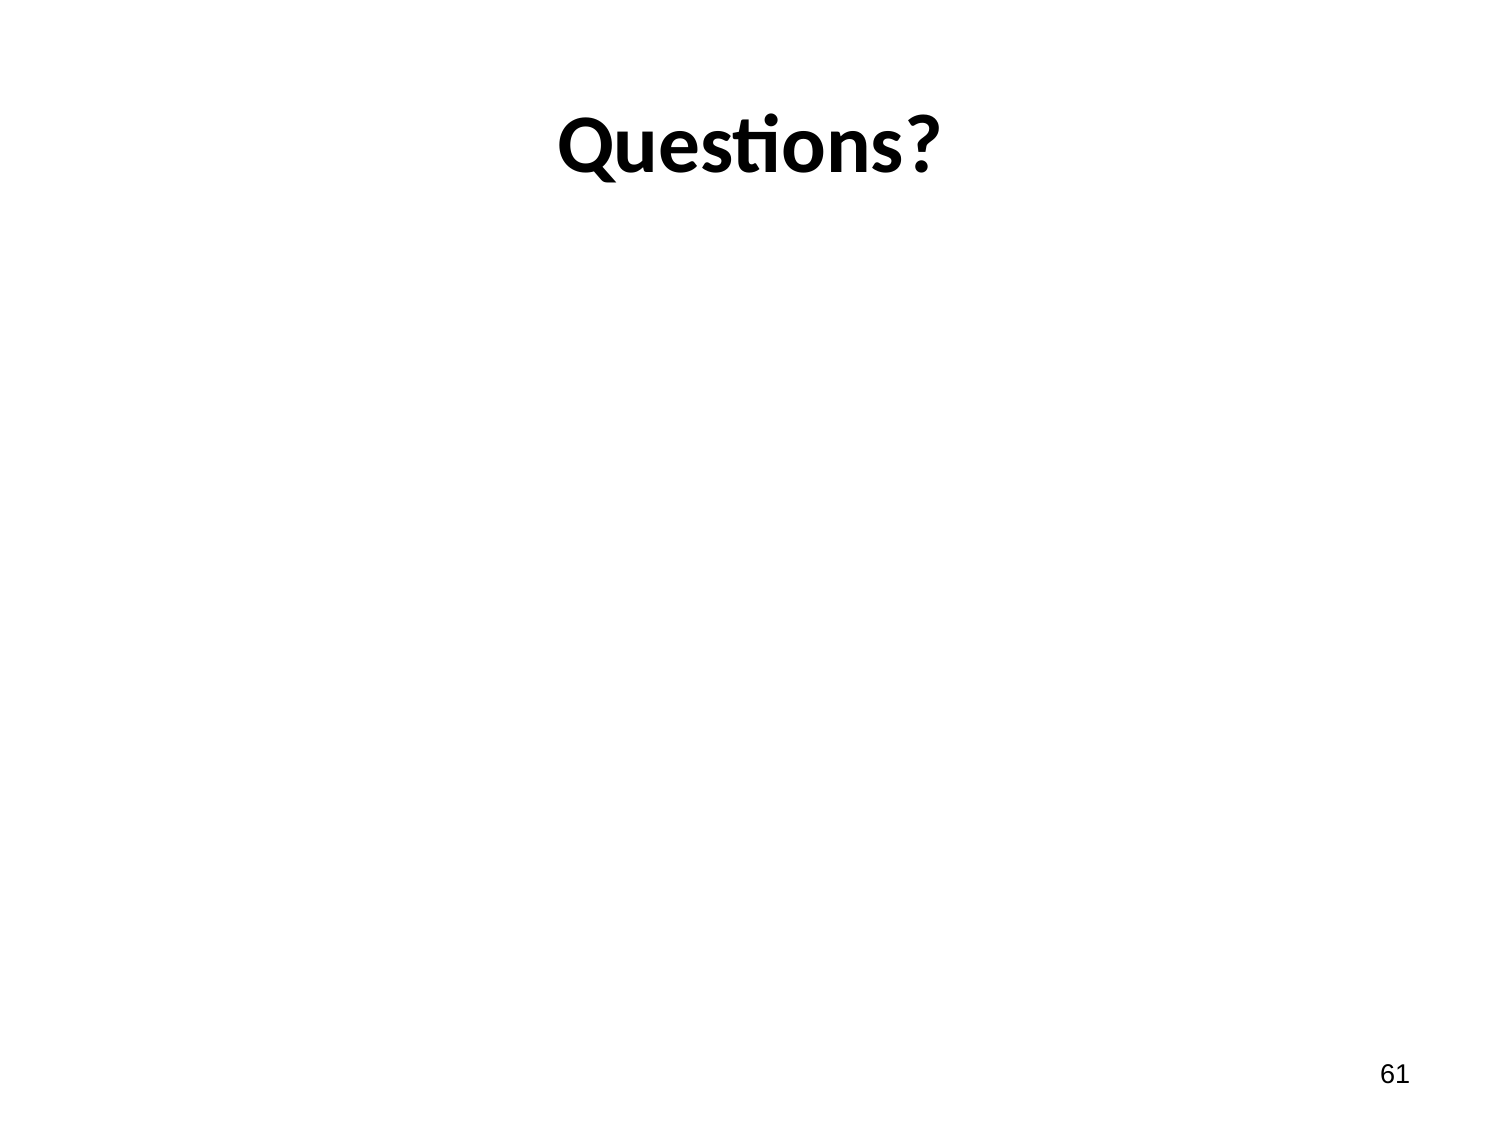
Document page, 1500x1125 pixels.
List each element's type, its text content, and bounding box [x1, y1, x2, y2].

slide_number 61 [1074, 1042, 1425, 1103]
title Questions? [0, 45, 1500, 233]
